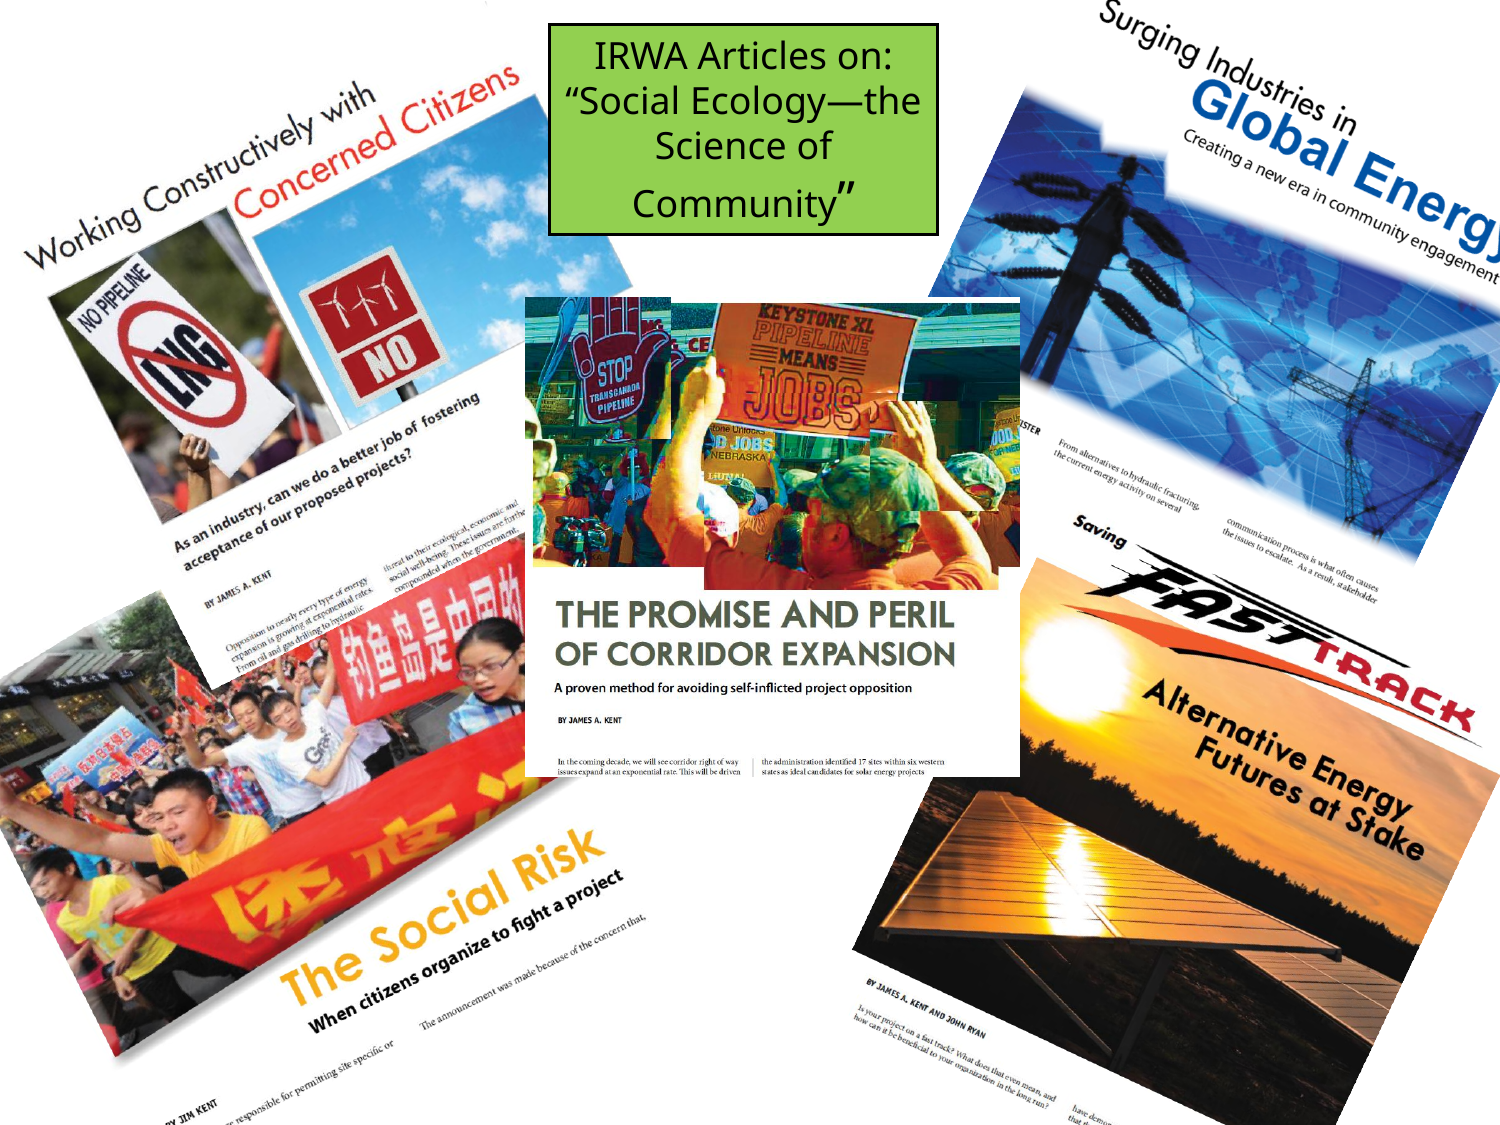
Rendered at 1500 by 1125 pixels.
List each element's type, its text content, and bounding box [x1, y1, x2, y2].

picture [0, 0, 1500, 1125]
text_box IRWA Articles on: “Social Ecology—the Science of Community” [549, 24, 938, 235]
